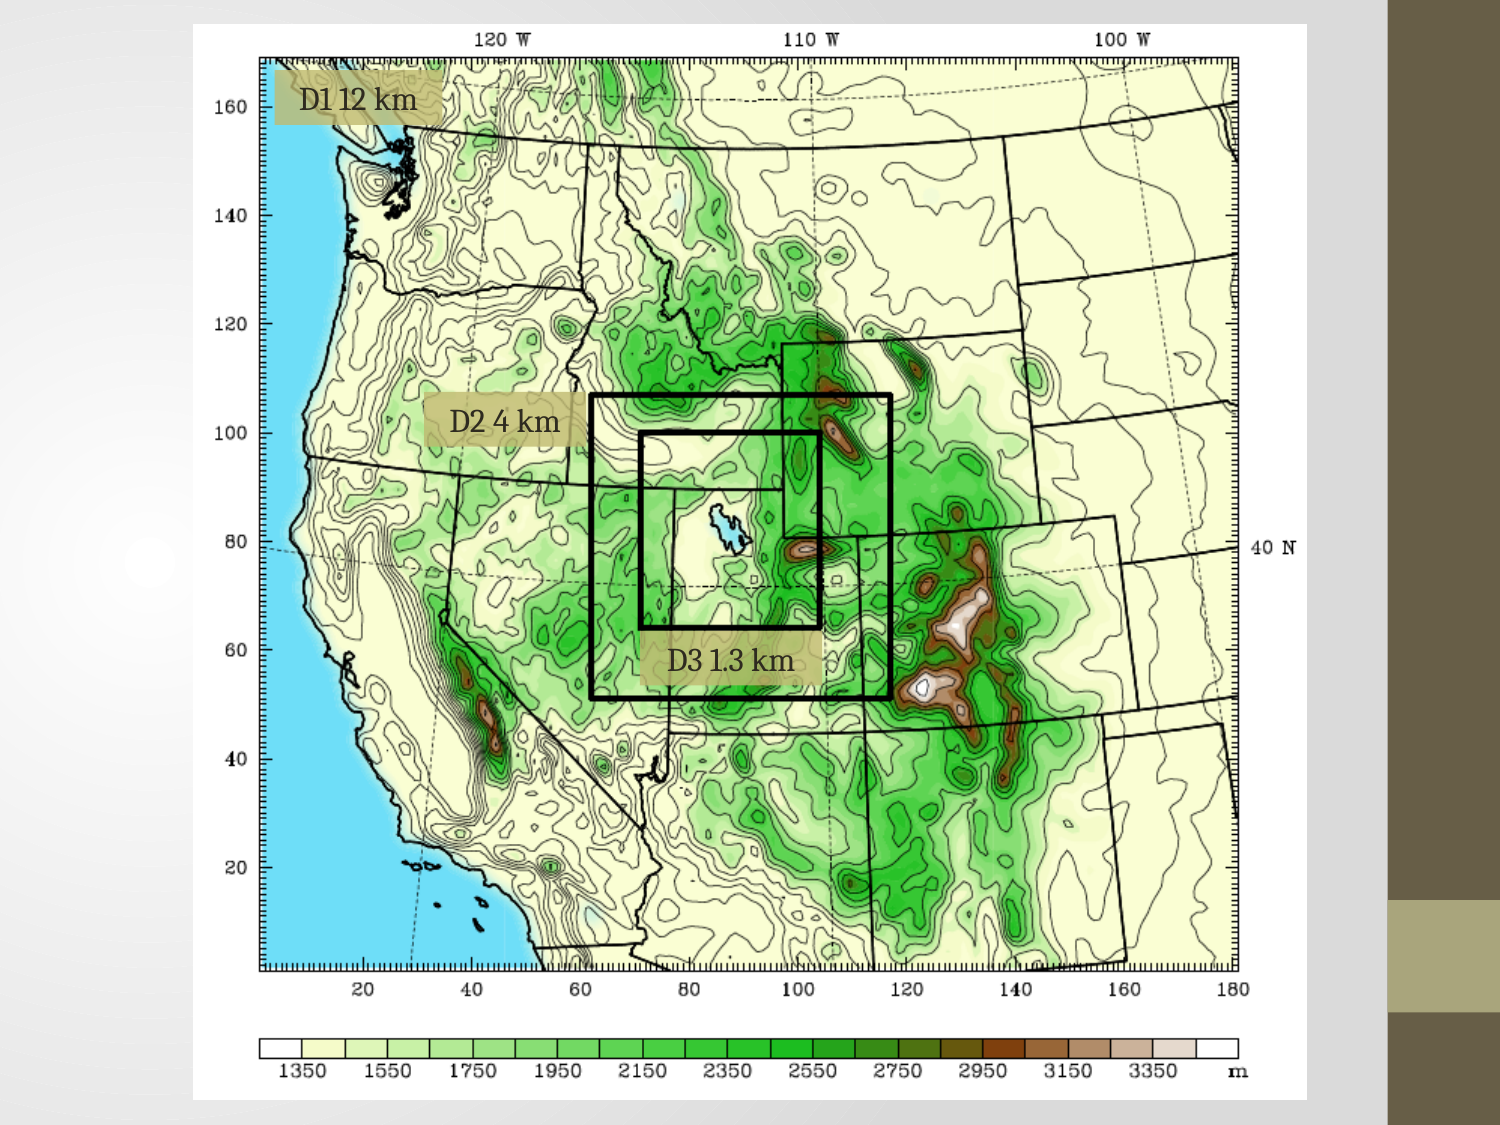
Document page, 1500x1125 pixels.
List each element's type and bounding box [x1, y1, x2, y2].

picture [193, 24, 1307, 1101]
